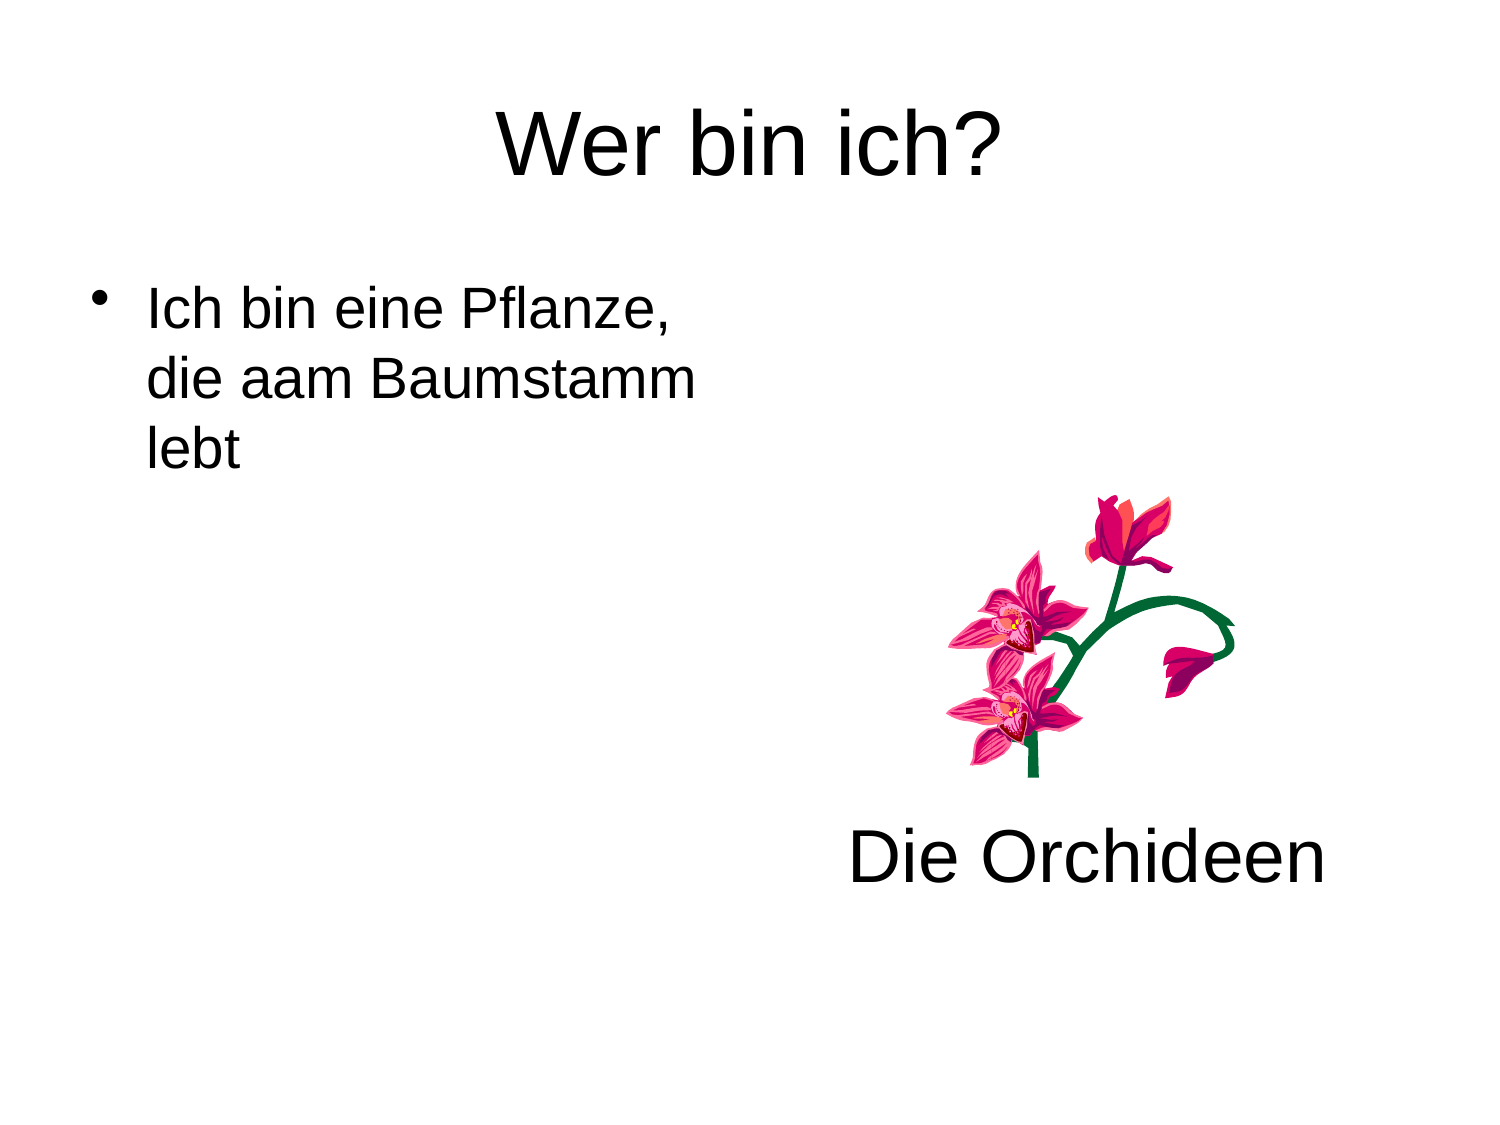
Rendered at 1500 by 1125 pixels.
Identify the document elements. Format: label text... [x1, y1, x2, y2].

list Ich bin eine Pflanze, die aam Baumstamm lebt [75, 262, 738, 1005]
title Wer bin ich? [75, 45, 1425, 233]
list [945, 489, 1242, 778]
text_box Die Orchideen [832, 799, 1365, 905]
